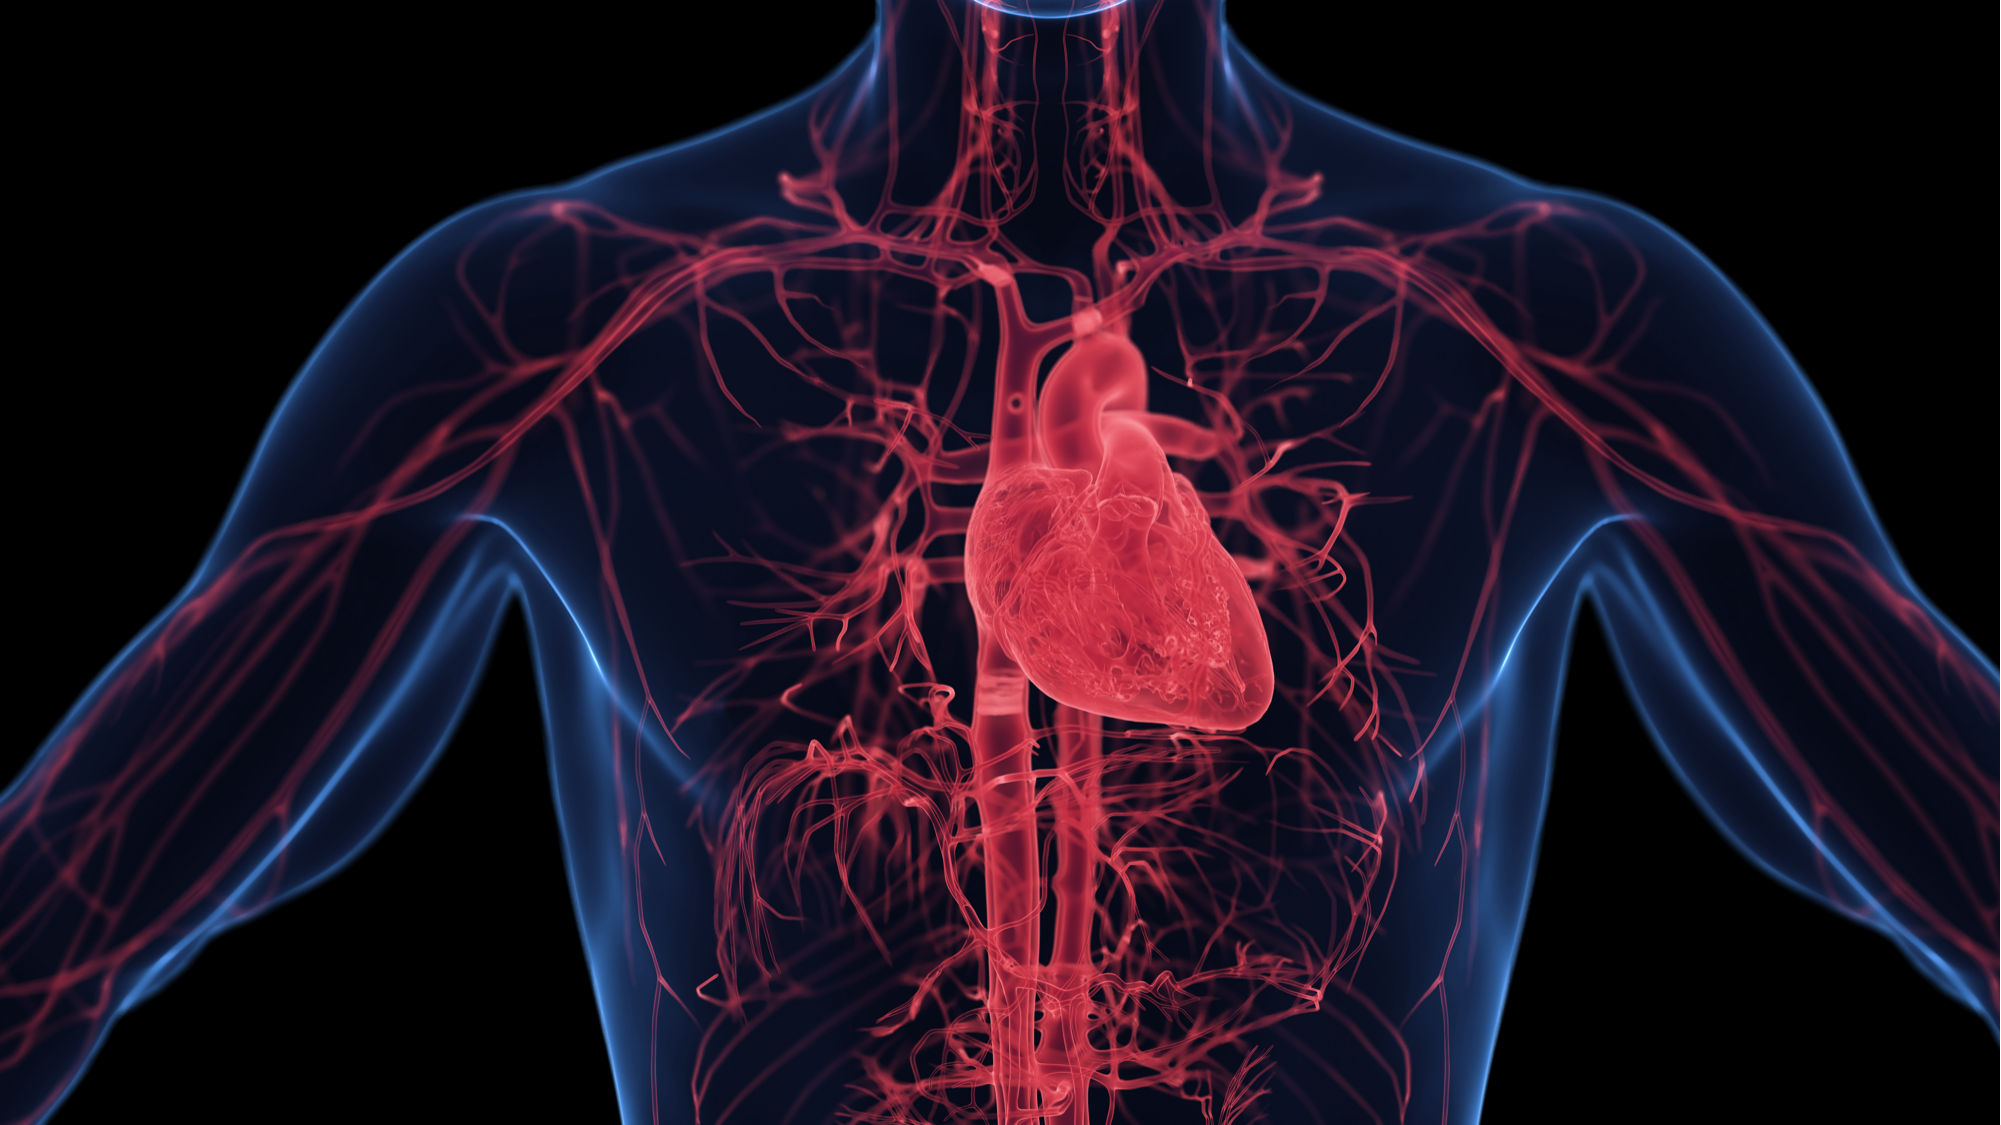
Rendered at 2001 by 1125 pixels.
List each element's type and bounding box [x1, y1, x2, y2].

list [0, 0, 2000, 1125]
